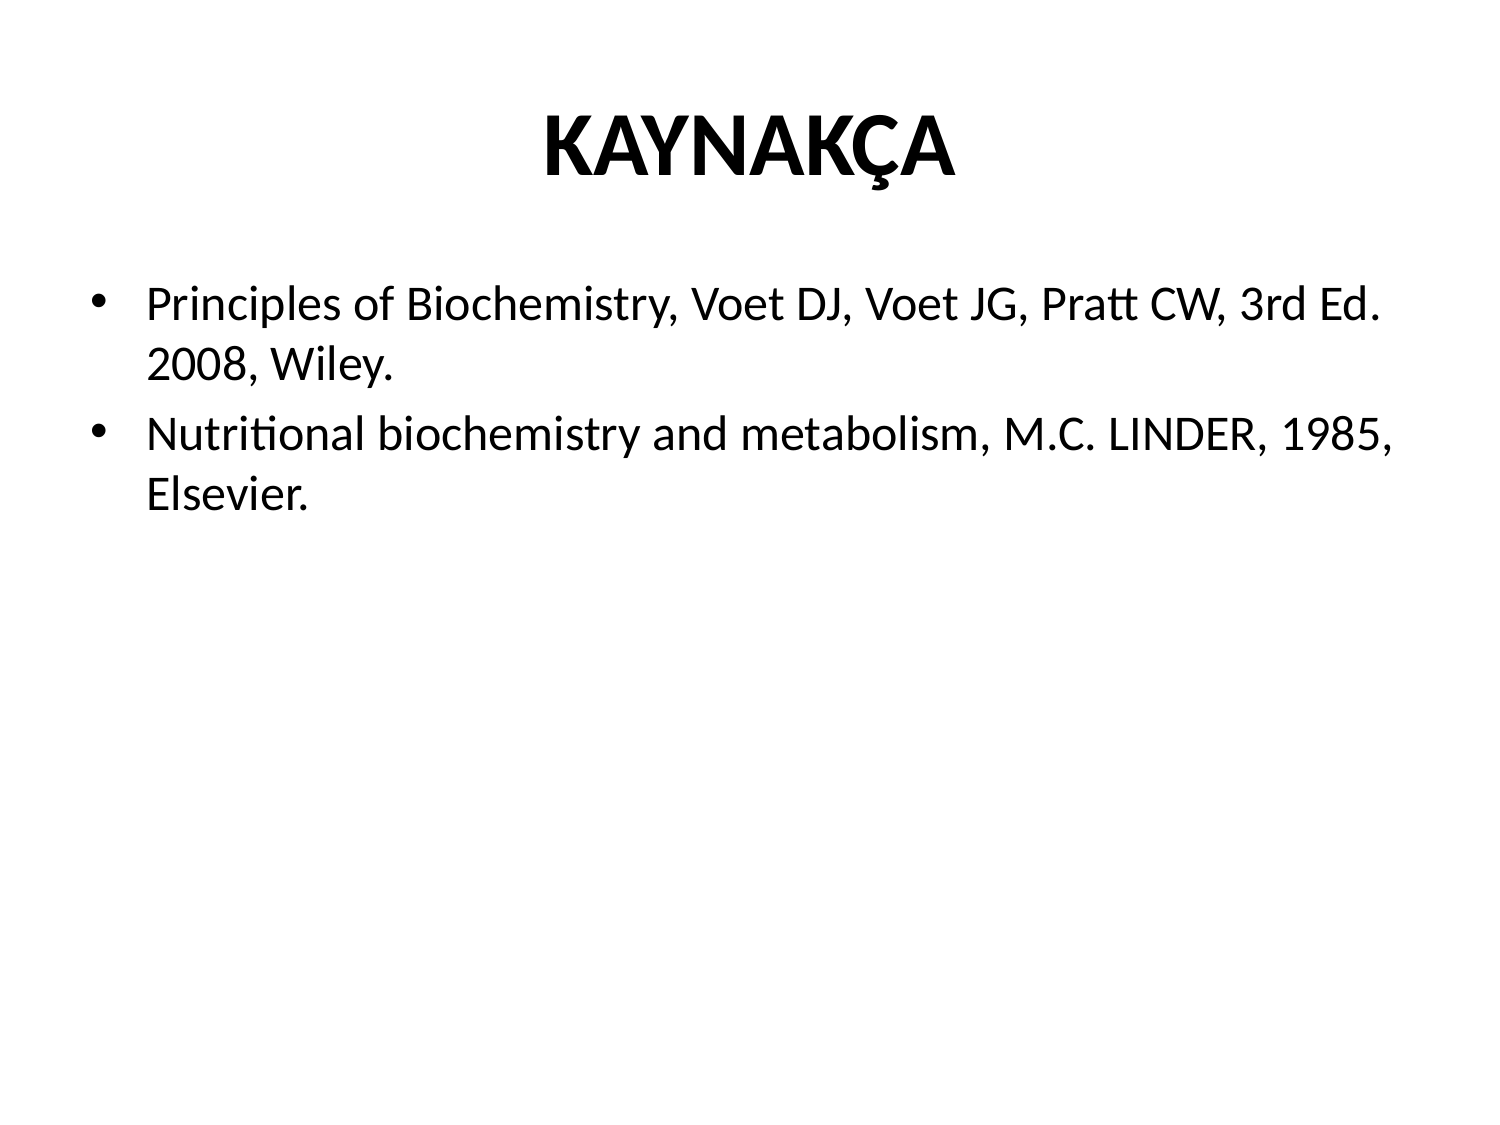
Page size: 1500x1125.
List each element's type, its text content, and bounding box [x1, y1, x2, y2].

list Principles of Biochemistry, Voet DJ, Voet JG, Pratt CW, 3rd Ed. 2008, Wiley. Nutritional biochemistry and metabolism, M.C. LINDER, 1985, Elsevier. [75, 262, 1425, 1005]
title KAYNAKÇA [75, 45, 1425, 233]
